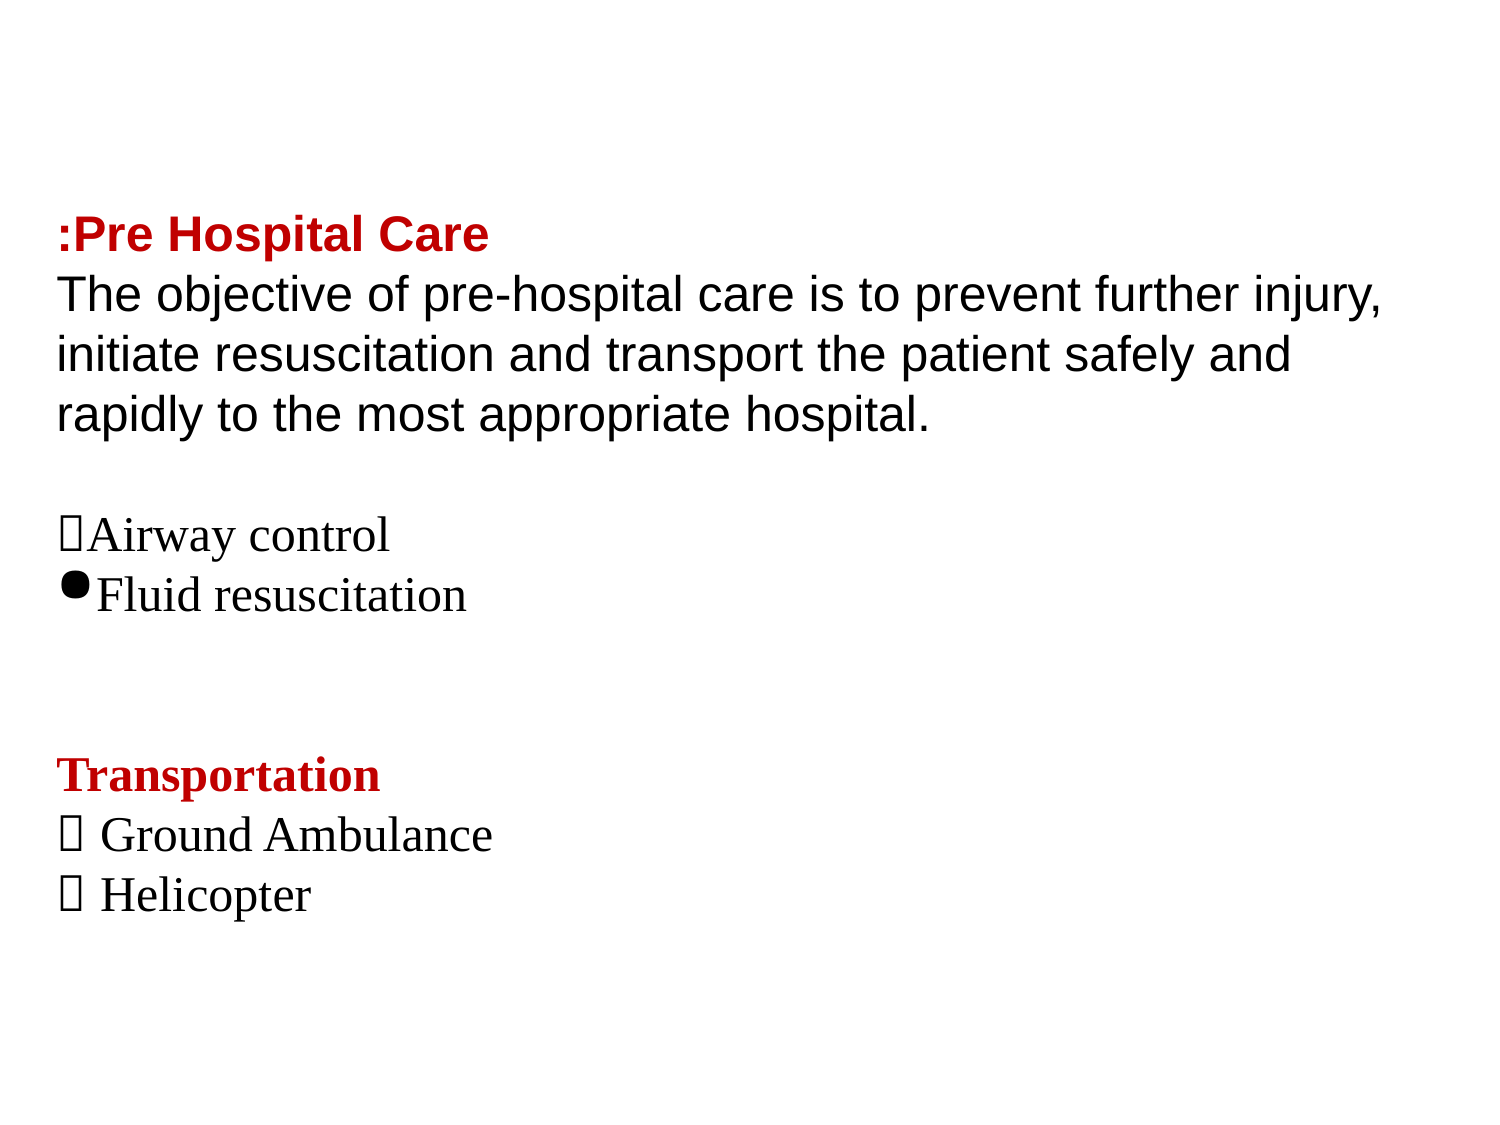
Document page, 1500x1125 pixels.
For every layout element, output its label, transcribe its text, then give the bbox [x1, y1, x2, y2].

text_box Pre Hospital Care: The objective of pre-hospital care is to prevent further injury, initiate resuscitation and transport the patient safely and rapidly to the most appropriate hospital. Airway control Fluid resuscitation Transportation  Ground Ambulance  Helicopter [41, 194, 1459, 930]
